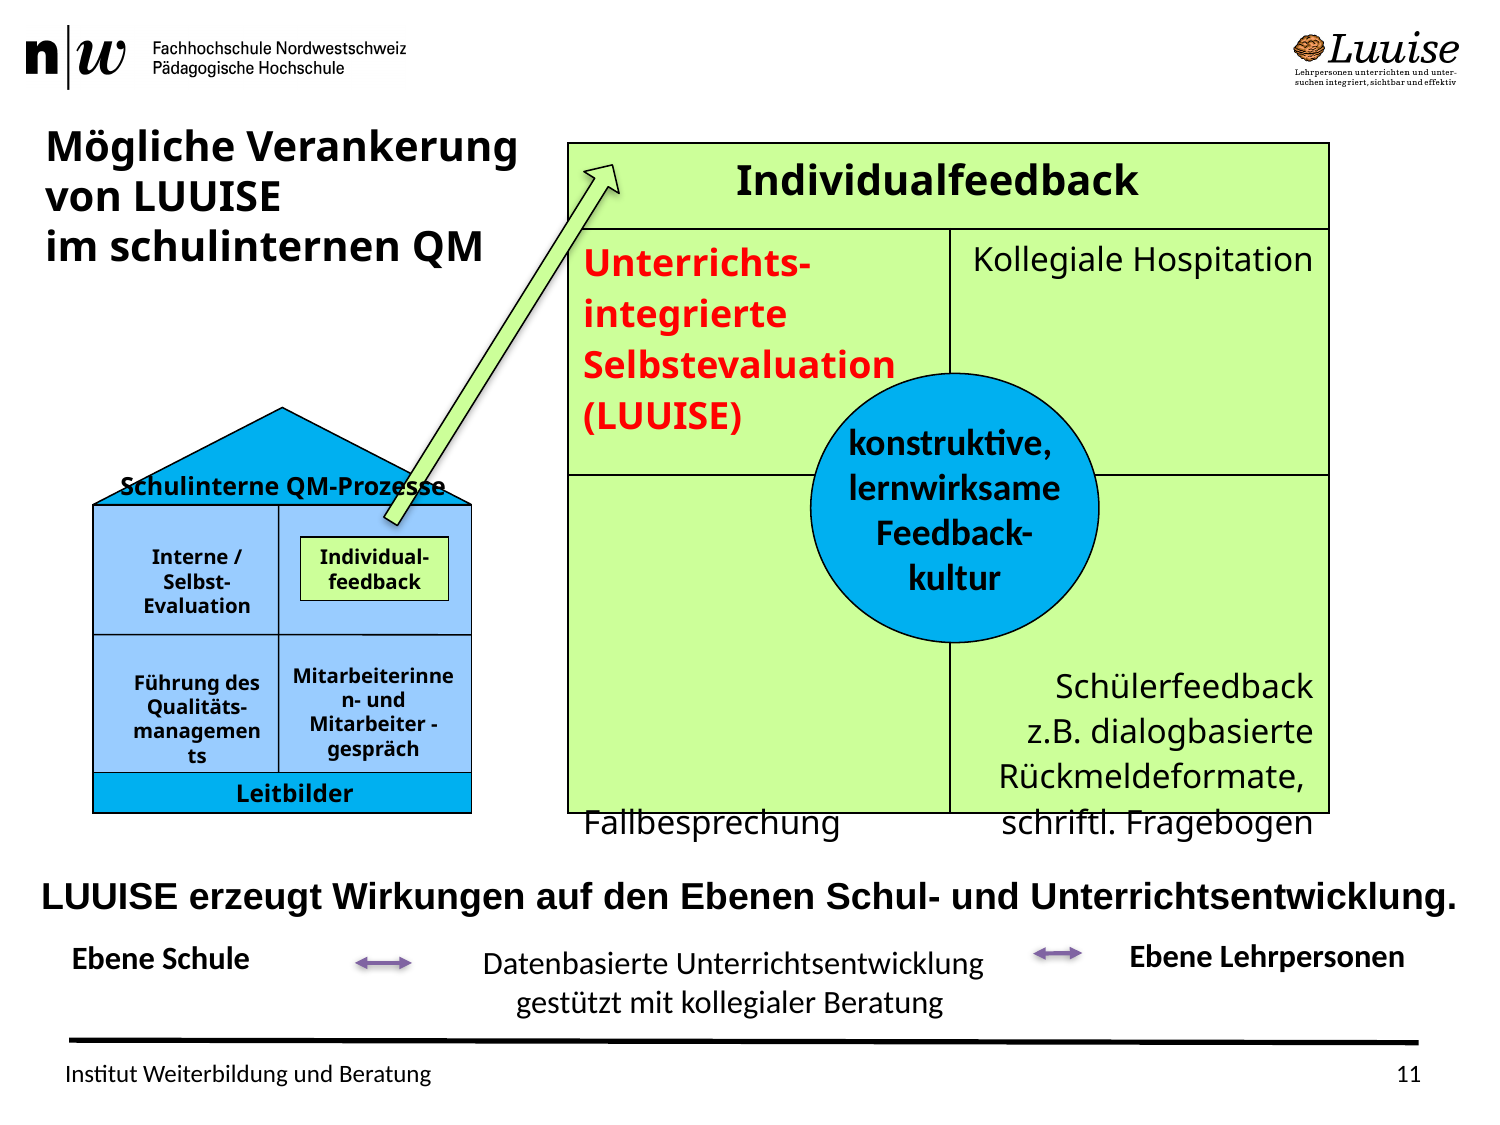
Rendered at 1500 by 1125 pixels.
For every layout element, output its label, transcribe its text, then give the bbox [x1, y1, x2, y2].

text_box LUUISE erzeugt Wirkungen auf den Ebenen Schul- und Unterrichtsentwicklung. [26, 864, 1474, 925]
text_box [55, 929, 1083, 1029]
table_cell Schülerfeedback z.B. dialogbasierte Rückmeldeformate, schriftl. Fragebogen [951, 476, 1328, 812]
picture [26, 25, 406, 90]
footer Institut Weiterbildung und Beratung [0, 1042, 502, 1103]
slide_number 11 [1098, 1042, 1437, 1103]
table_cell Fallbesprechung [569, 476, 949, 812]
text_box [92, 407, 472, 814]
table_cell Kollegiale Hospitation [951, 230, 1328, 474]
text_box [452, 164, 620, 407]
text_box Ebene Lehrpersonen [1114, 927, 1421, 982]
table_header Individualfeedback [569, 144, 1328, 228]
picture [1290, 29, 1463, 89]
text_box konstruktive, lernwirksame Feedback- kultur [810, 373, 1099, 643]
table_cell Unterrichts-integrierte Selbstevaluation (LUUISE) [569, 230, 949, 474]
text_box Mögliche Verankerung von LUUISE im schulinternen QM [30, 112, 552, 278]
